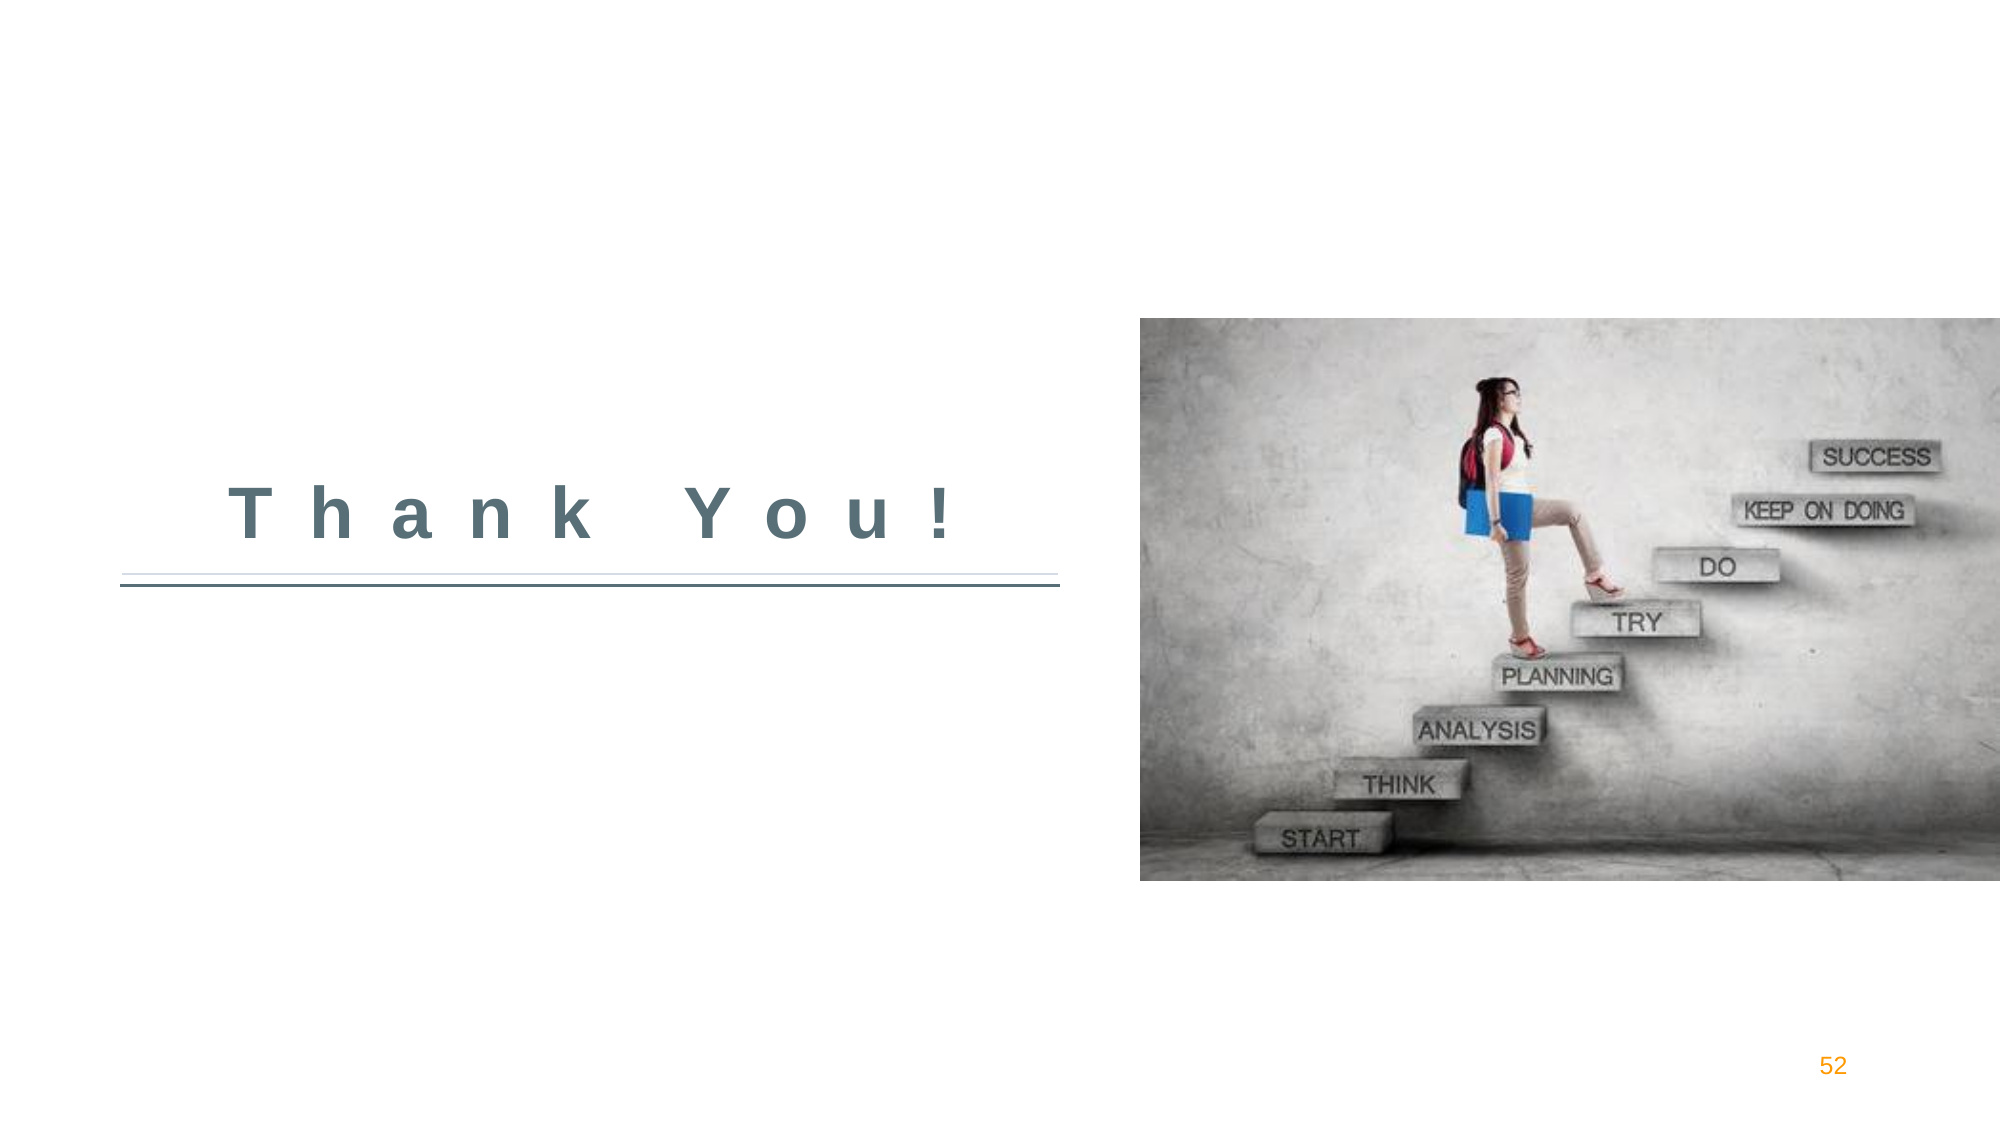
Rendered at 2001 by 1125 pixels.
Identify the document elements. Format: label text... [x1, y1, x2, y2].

picture [1140, 318, 2000, 882]
text_box Thank You! [39, 483, 1140, 561]
text_box 52 [1412, 1042, 1863, 1103]
